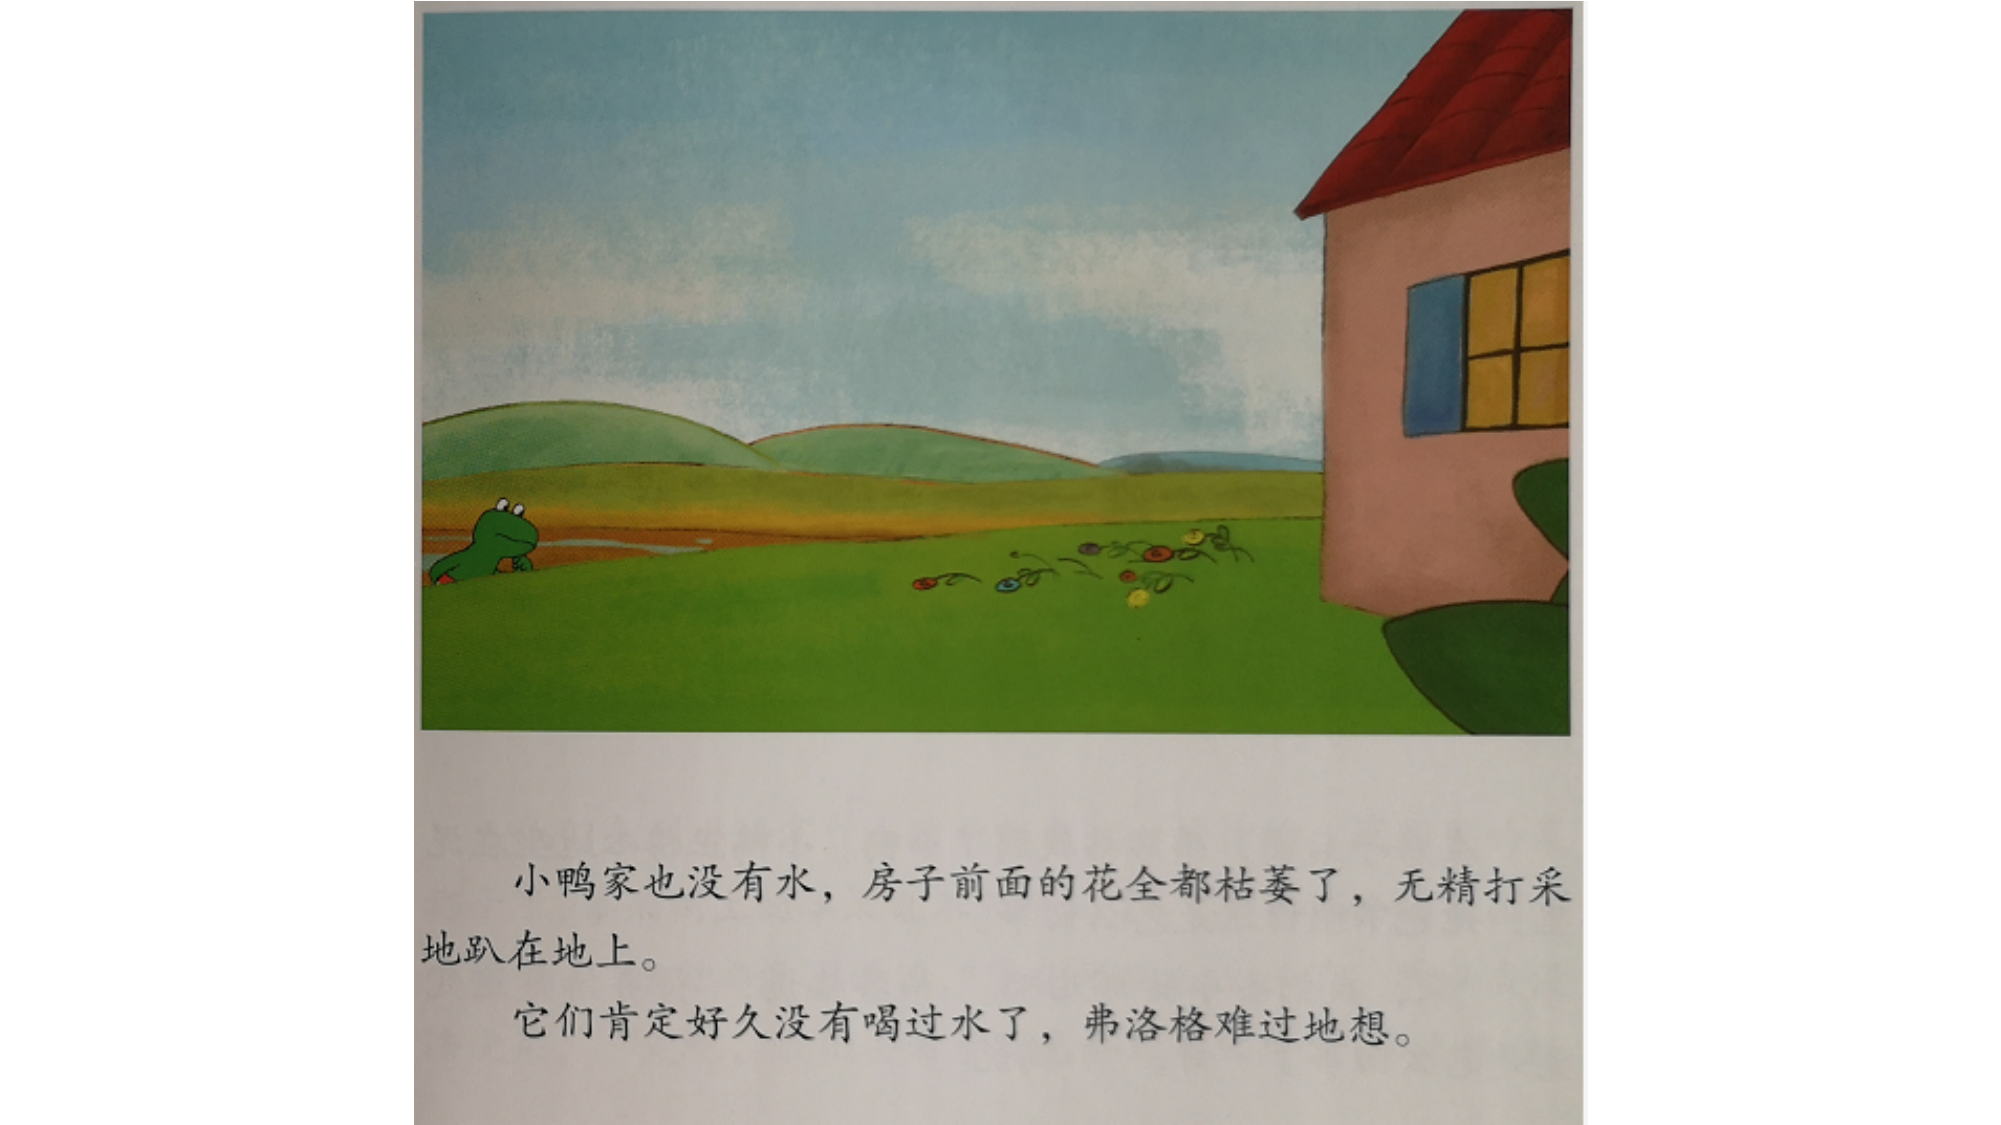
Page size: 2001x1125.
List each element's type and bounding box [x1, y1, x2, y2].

picture [414, 1, 1588, 1125]
